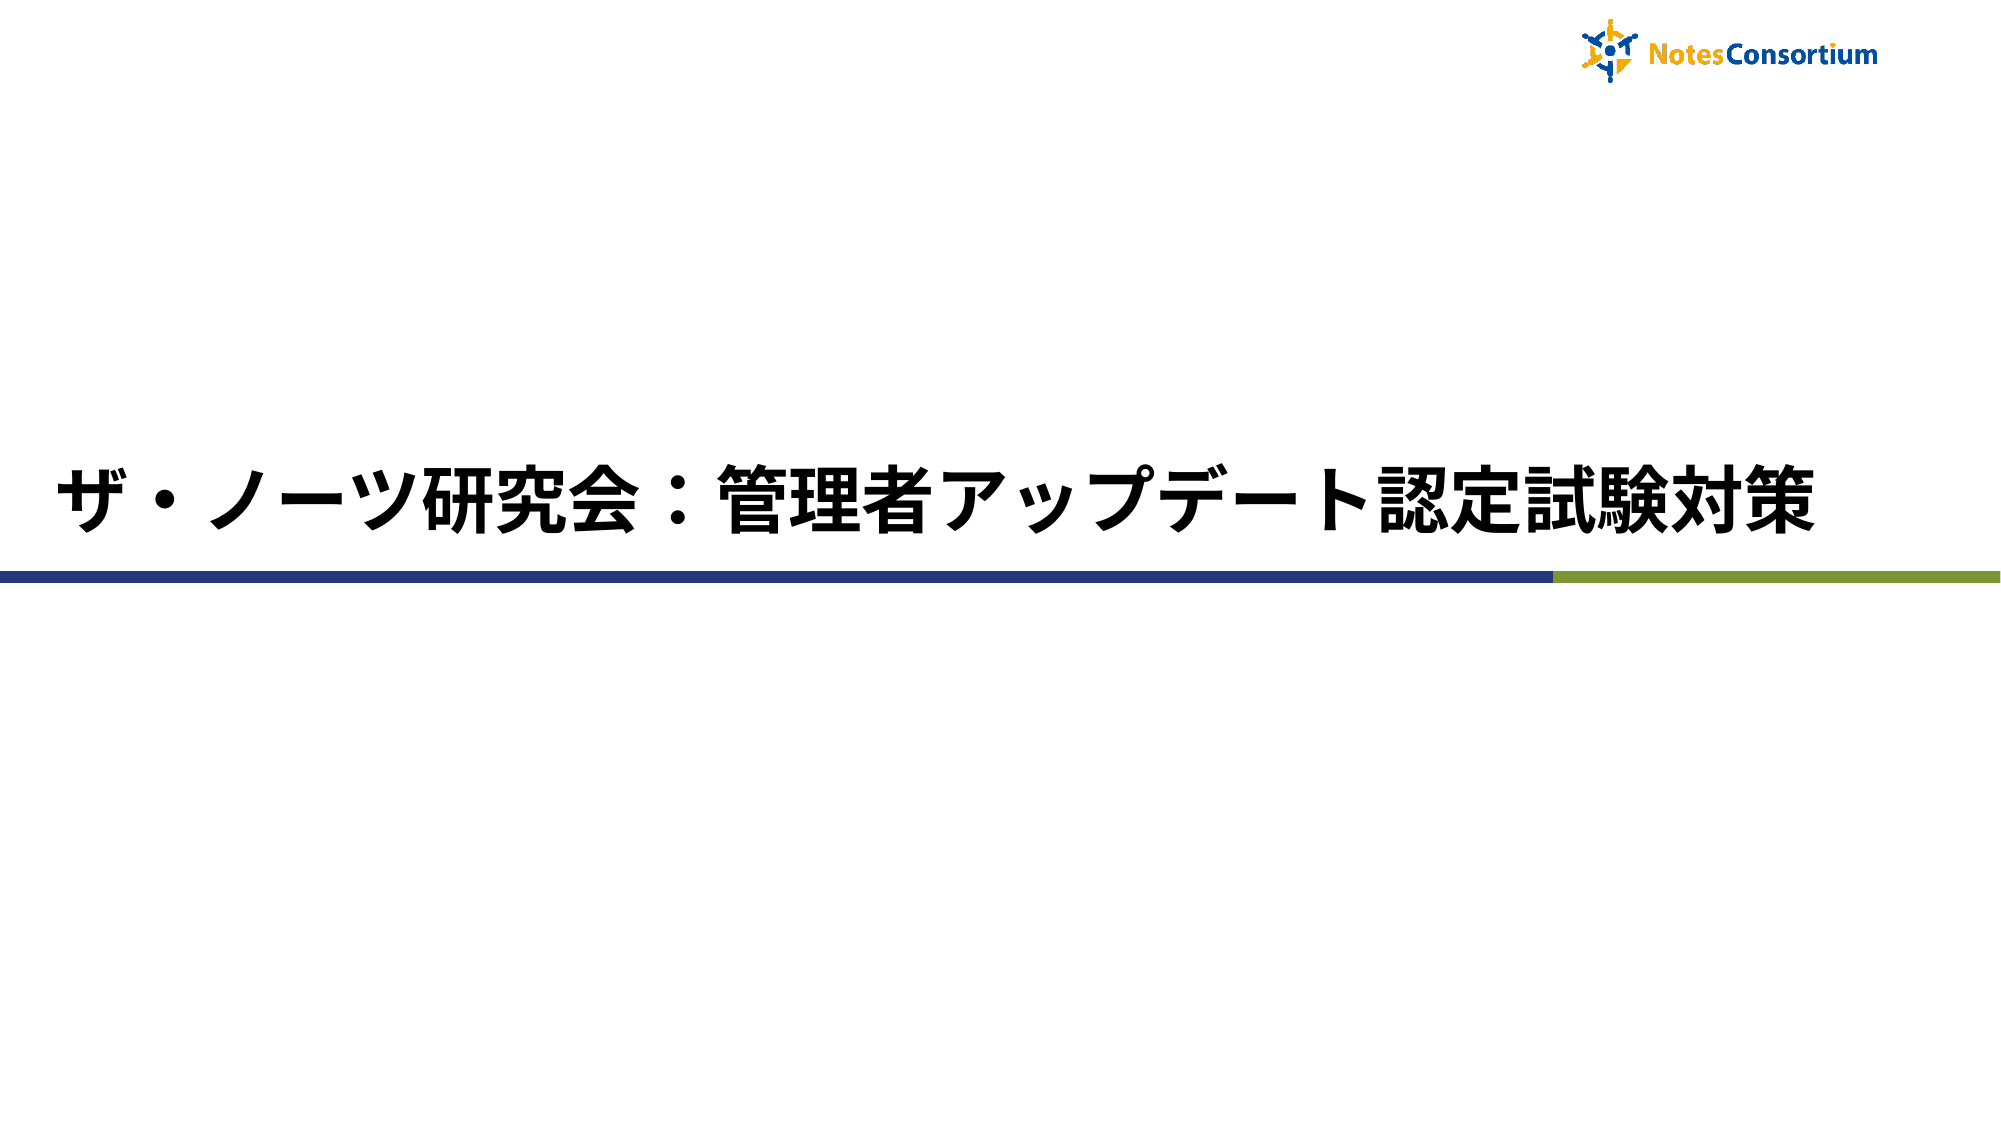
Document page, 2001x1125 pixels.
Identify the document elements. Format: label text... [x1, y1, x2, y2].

title ザ・ノーツ研究会：管理者アップデート認定試験対策 [40, 456, 1910, 551]
picture [1582, 19, 1877, 83]
